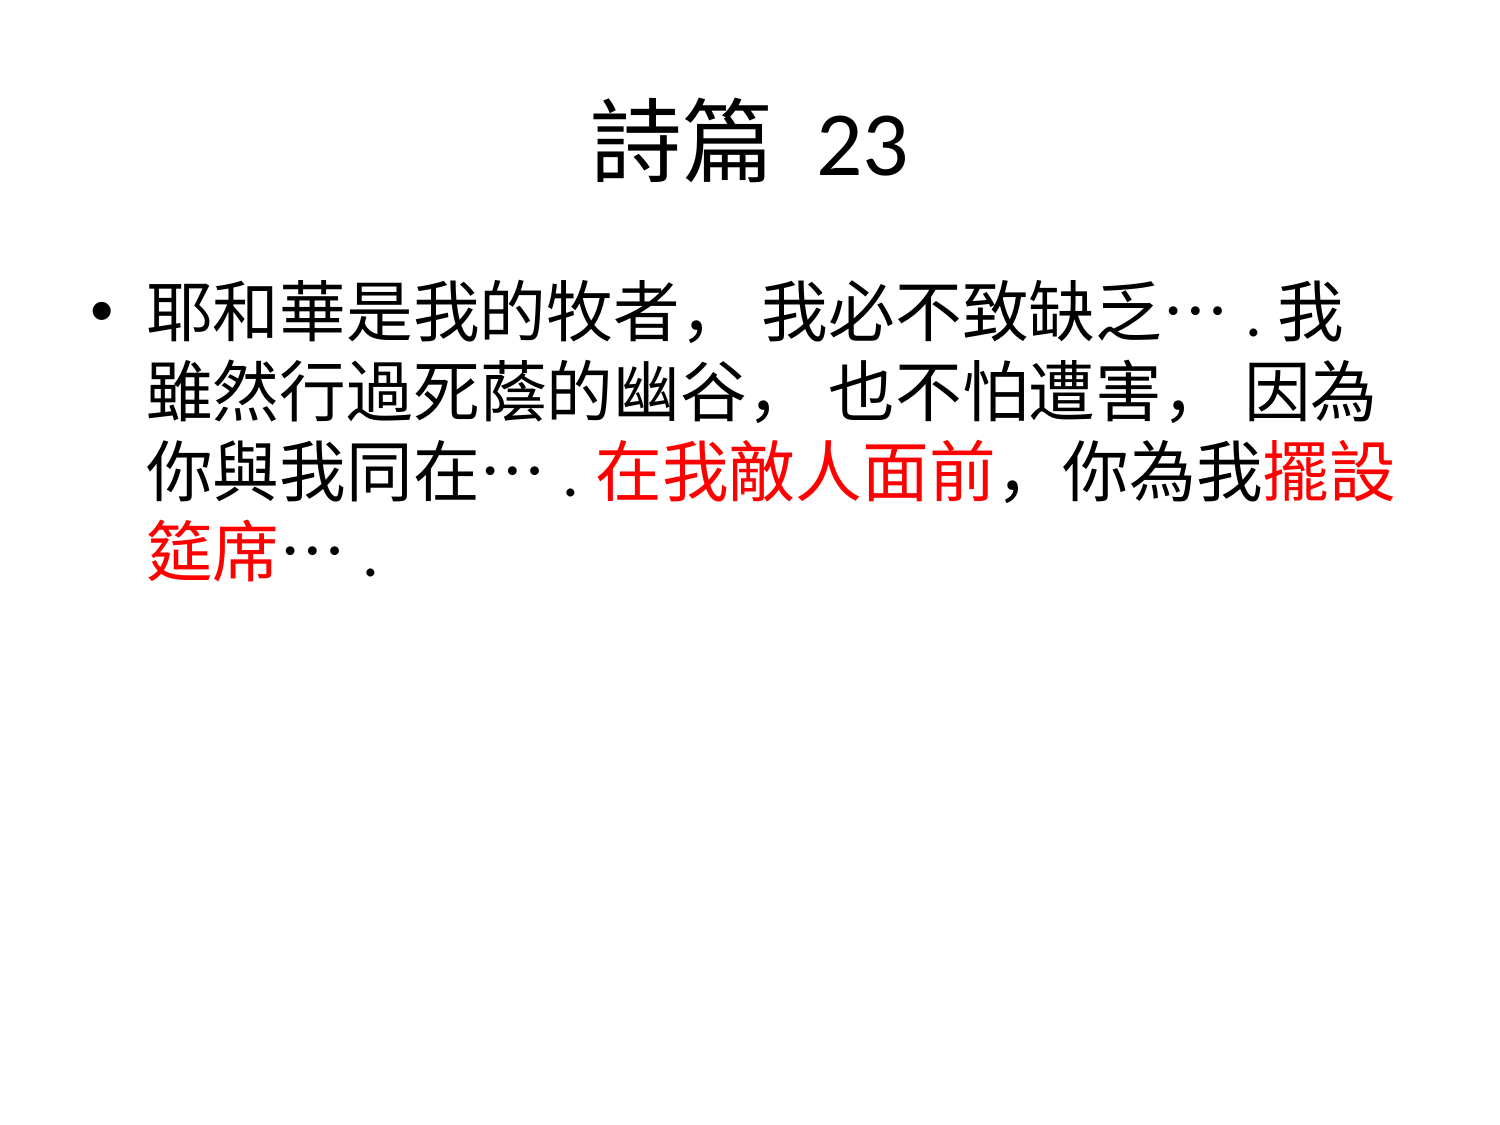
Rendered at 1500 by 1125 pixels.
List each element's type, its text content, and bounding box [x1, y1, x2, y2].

list 耶和華是我的牧者， 我必不致缺乏….我雖然行過死蔭的幽谷， 也不怕遭害， 因為你與我同在….在我敵人面前，你為我擺設筵席…. [75, 262, 1425, 1005]
title 詩篇‬ ‭23 [75, 45, 1425, 233]
